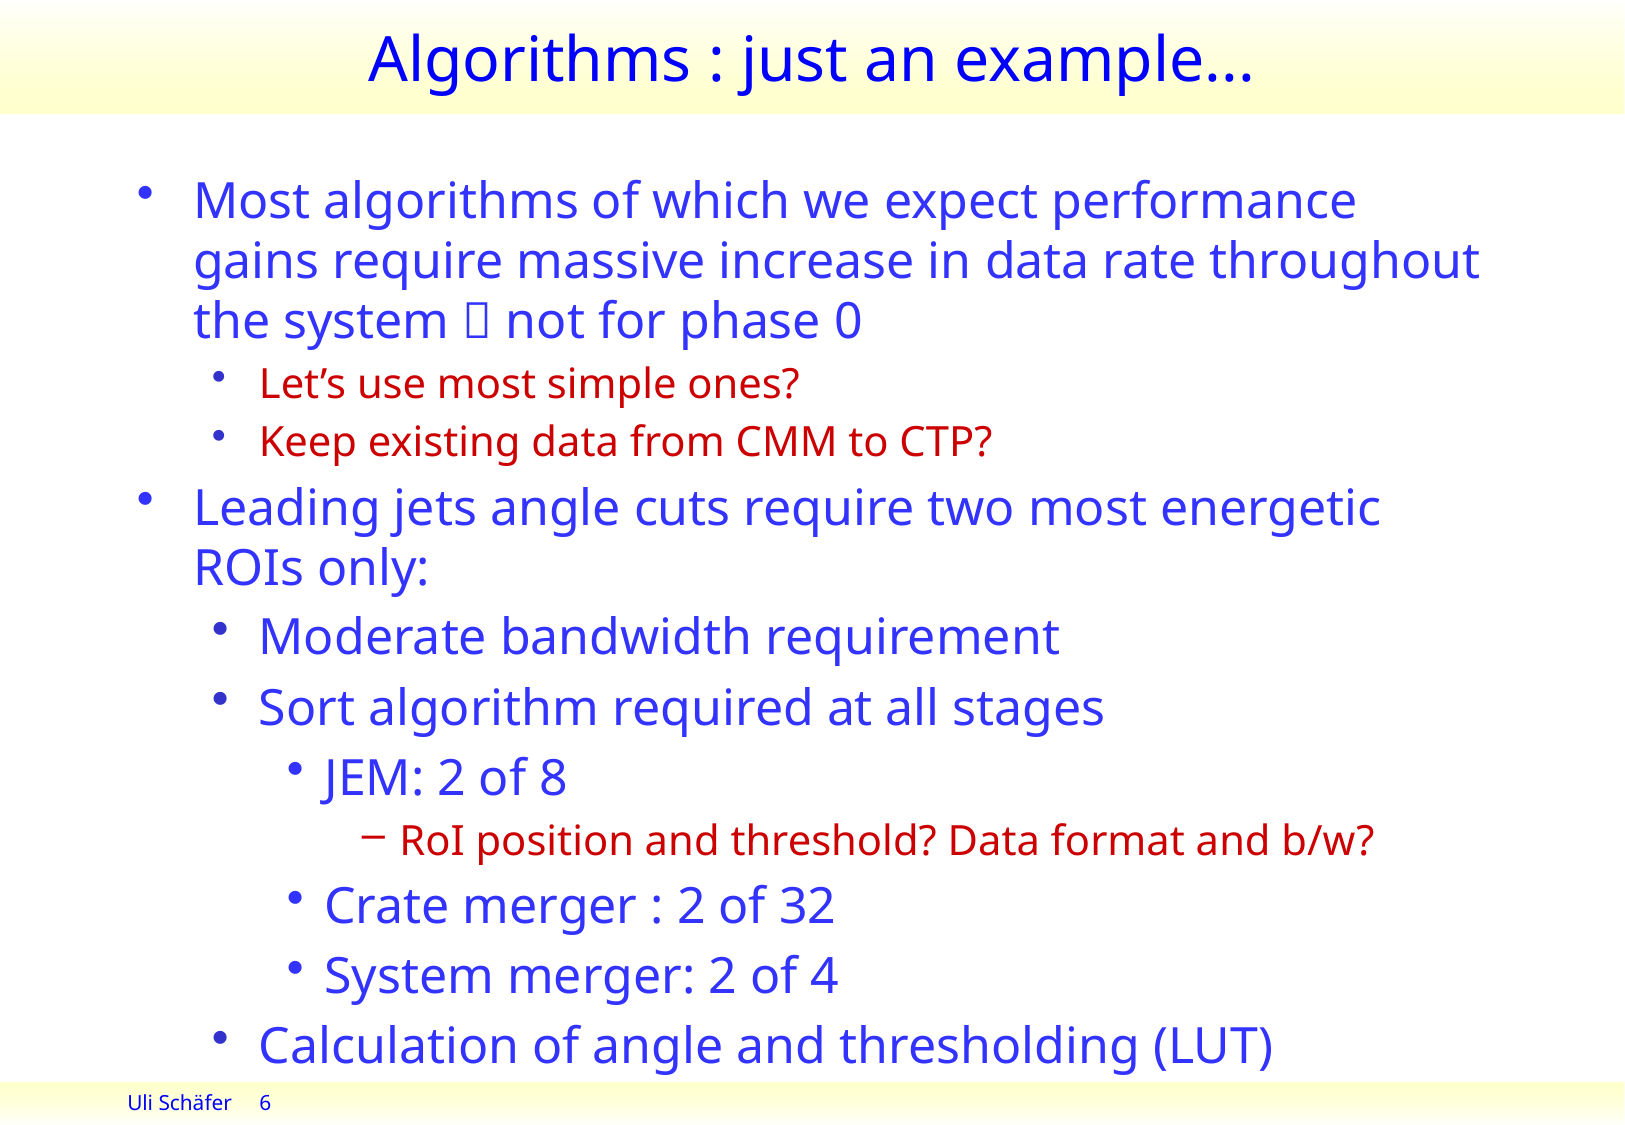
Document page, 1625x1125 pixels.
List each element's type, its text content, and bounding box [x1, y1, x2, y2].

title Algorithms : just an example... [0, 0, 1625, 117]
list Most algorithms of which we expect performance gains require massive increase in data rate throughout the system  not for phase 0 Let’s use most simple ones? Keep existing data from CMM to CTP? Leading jets angle cuts require two most energetic ROIs only: Moderate bandwidth requirement Sort algorithm required at all stages JEM: 2 of 8 RoI position and threshold? Data format and b/w? Crate merger : 2 of 32 System merger: 2 of 4 Calculation of angle and thresholding (LUT) [121, 160, 1503, 1048]
